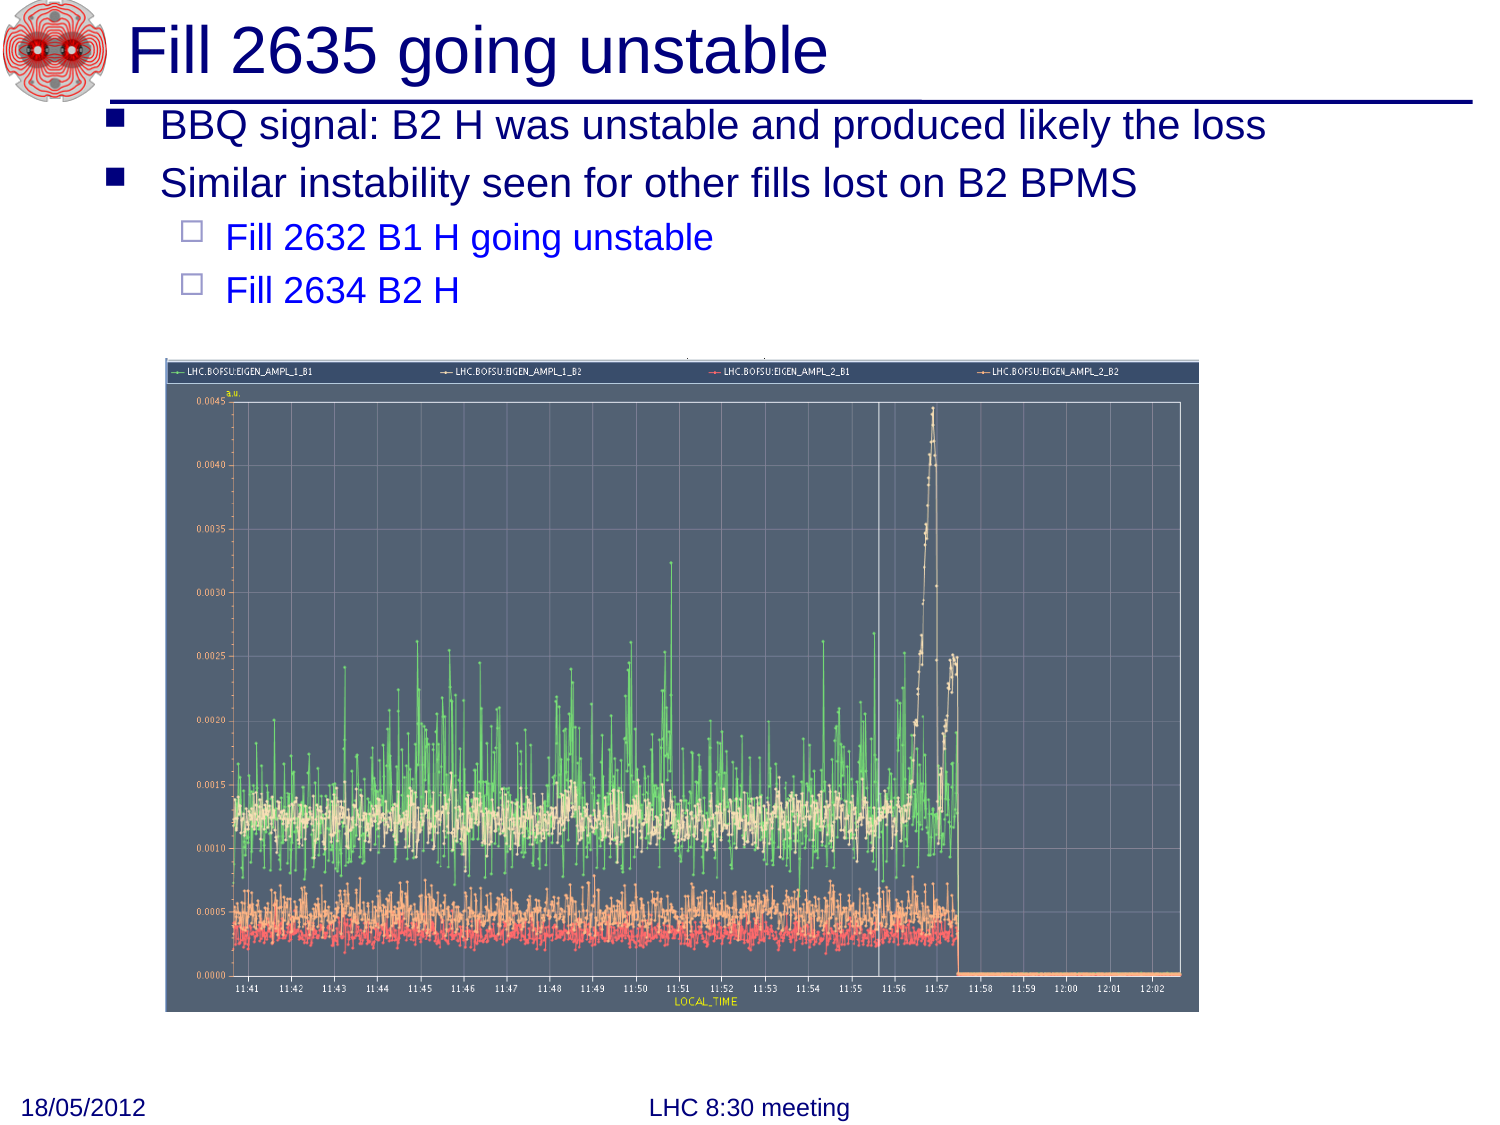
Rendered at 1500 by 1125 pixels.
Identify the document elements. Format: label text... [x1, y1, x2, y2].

picture [0, 0, 108, 103]
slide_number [5, 1085, 356, 1125]
picture [165, 357, 1200, 1012]
title Fill 2635 going unstable [111, 3, 1463, 91]
list BBQ signal: B2 H was unstable and produced likely the loss Similar instability seen for other fills lost on B2 BPMS Fill 2632 B1 H going unstable Fill 2634 B2 H [88, 89, 1439, 232]
footer LHC 8:30 meeting [512, 1087, 988, 1125]
